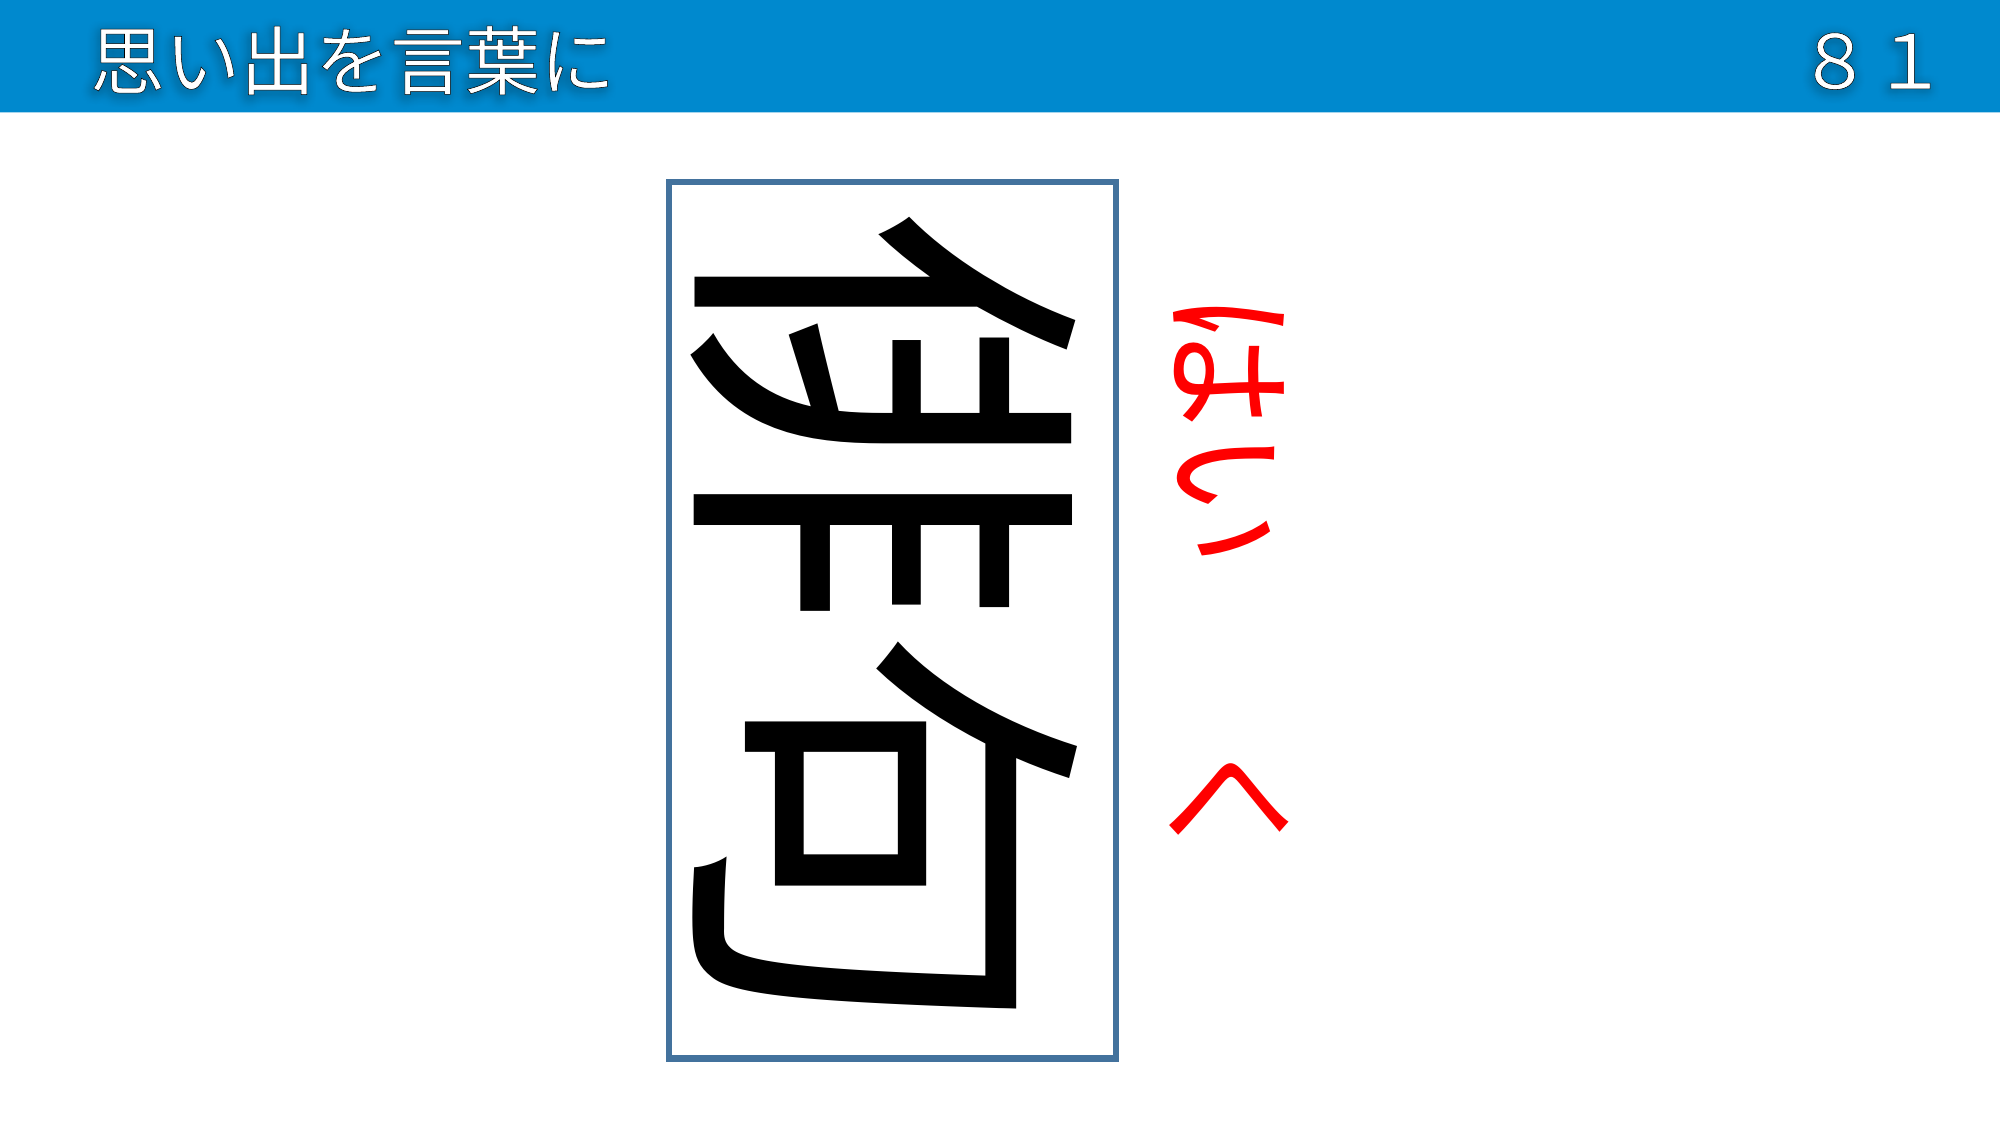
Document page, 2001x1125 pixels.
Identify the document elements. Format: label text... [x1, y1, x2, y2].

text_box ８１ [1782, 6, 1963, 112]
text_box [0, 0, 2000, 113]
text_box 思い出を言葉に [75, 6, 1225, 112]
text_box はい く [1152, 277, 1323, 918]
text_box 俳句 [616, 195, 1152, 1125]
text_box [668, 181, 1117, 1060]
